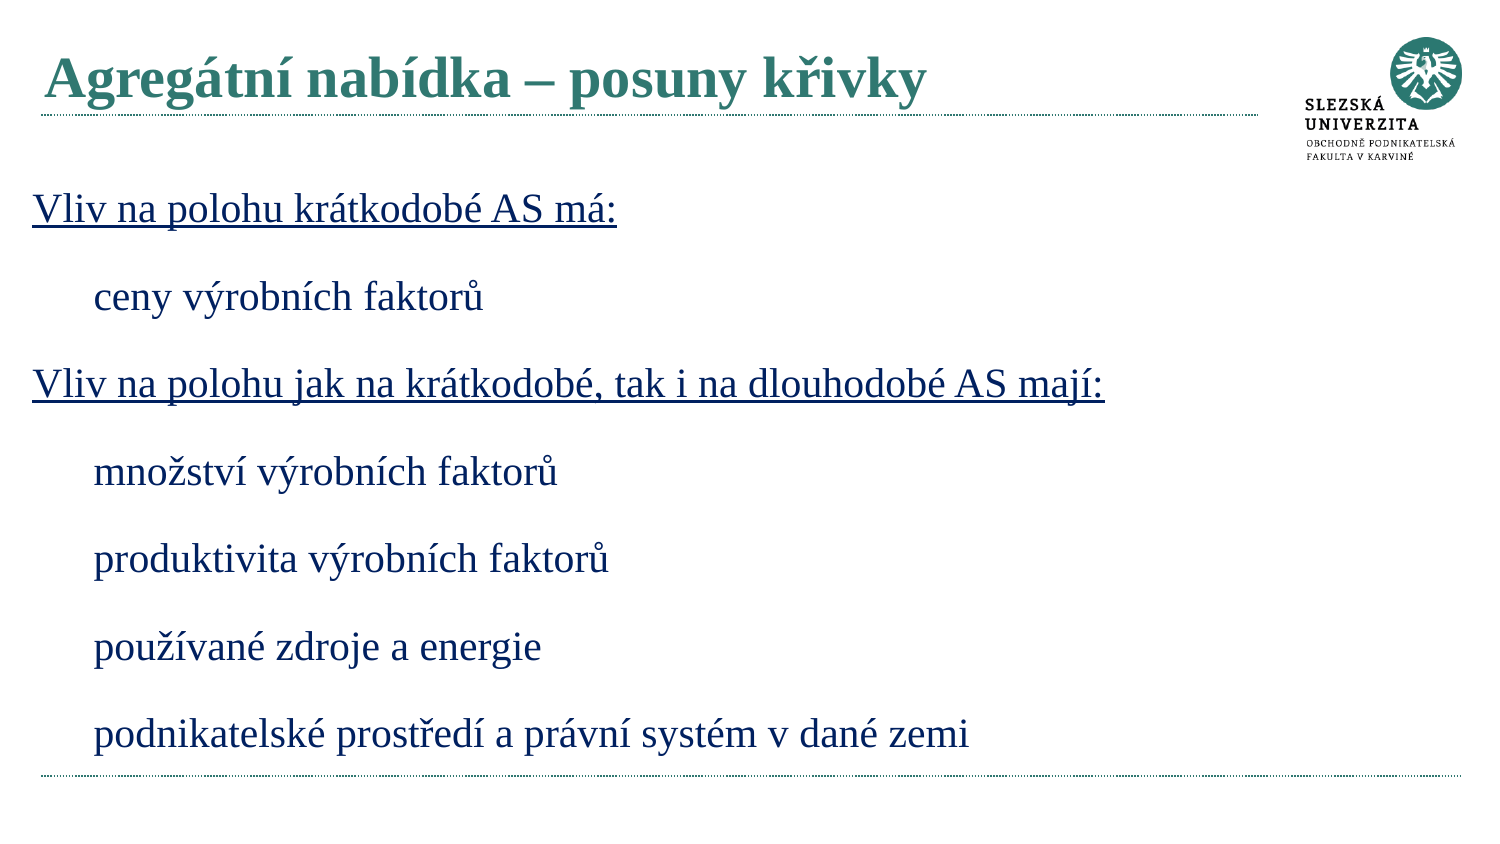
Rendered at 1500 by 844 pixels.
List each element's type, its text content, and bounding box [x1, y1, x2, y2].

picture [1305, 37, 1462, 160]
list Vliv na polohu krátkodobé AS má: ceny výrobních faktorů Vliv na polohu jak na krátkodobé, tak i na dlouhodobé AS mají: množství výrobních faktorů produktivita výrobních faktorů používané zdroje a energie podnikatelské prostředí a právní systém v dané zemi [17, 173, 1377, 777]
title Agregátní nabídka – posuny křivky [29, 32, 1282, 116]
